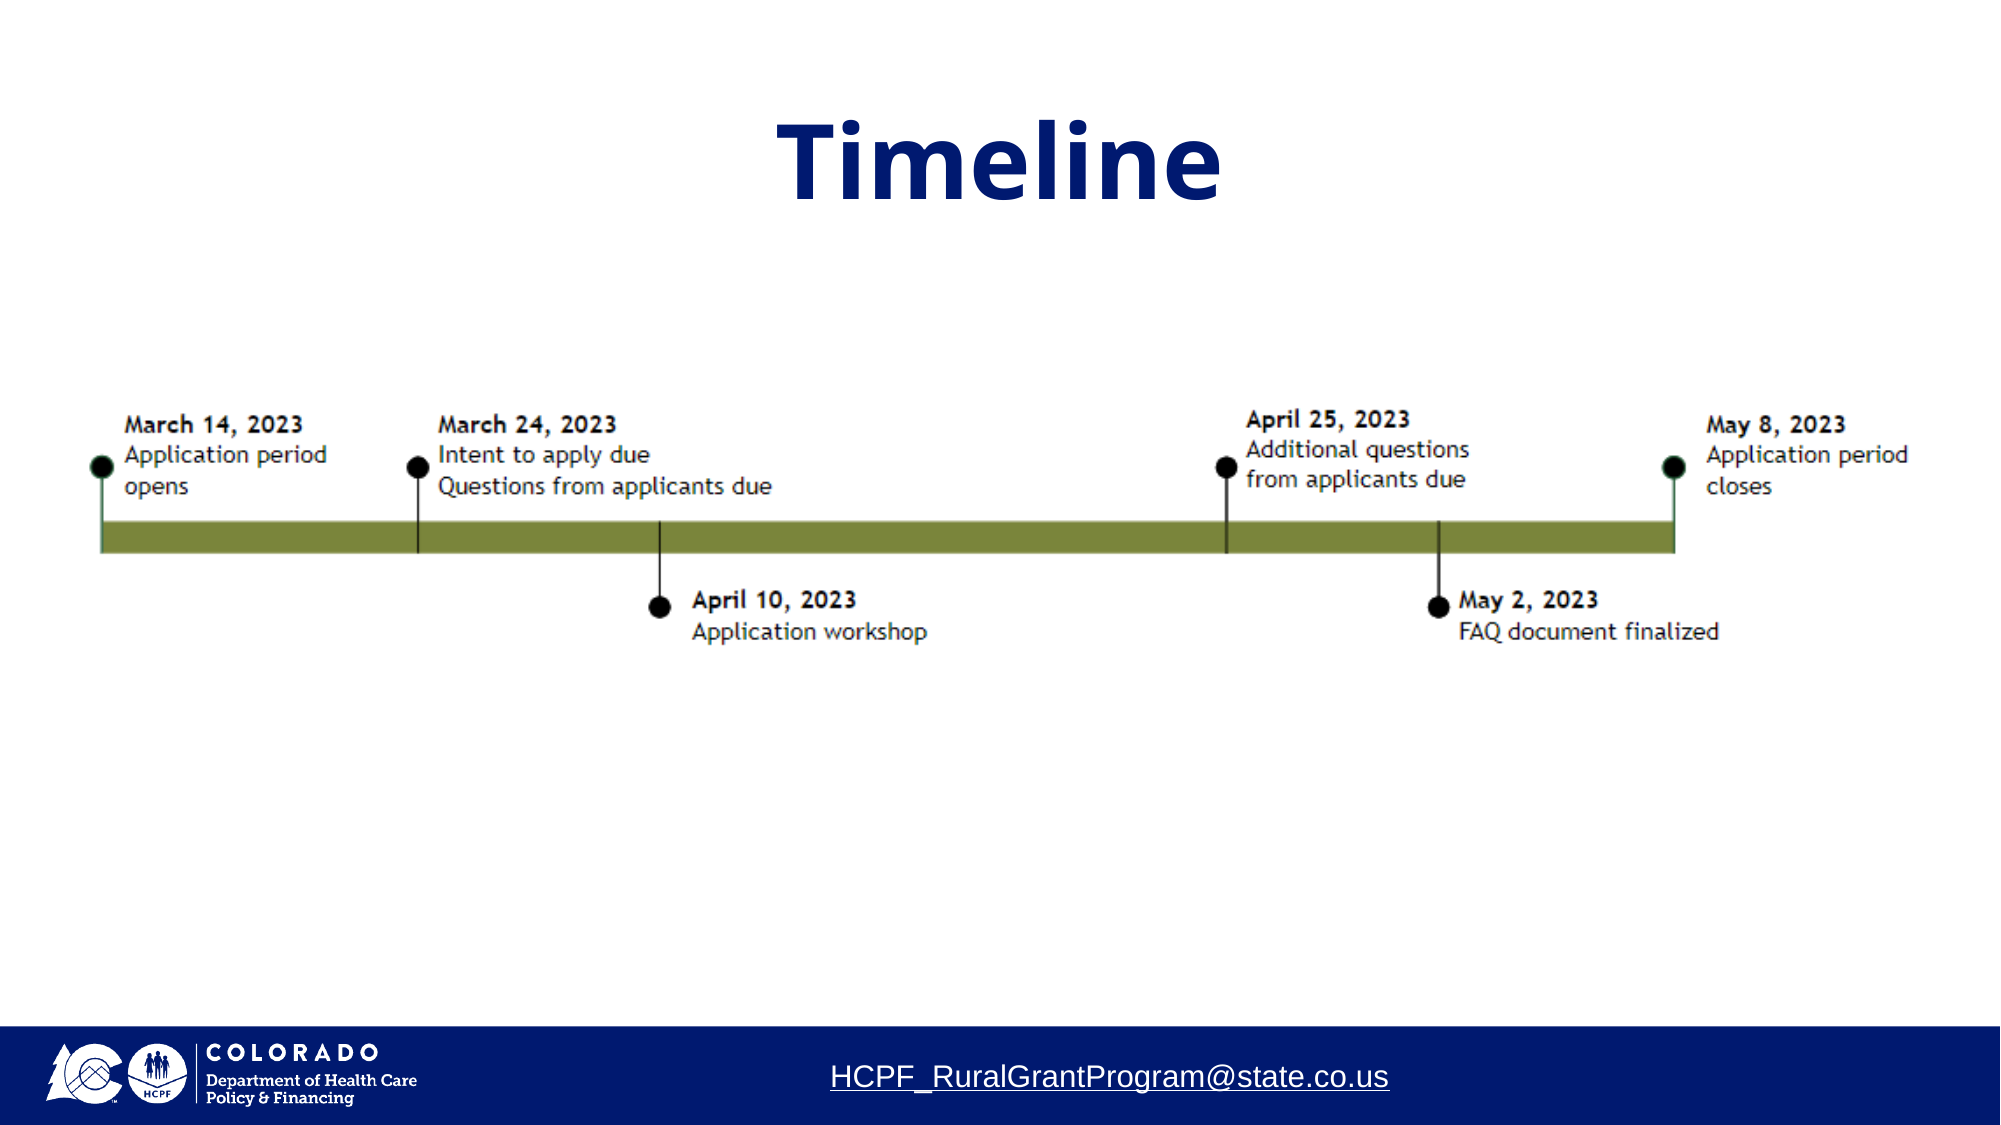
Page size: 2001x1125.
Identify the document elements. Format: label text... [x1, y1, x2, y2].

picture [25, 279, 1957, 797]
text_box HCPF_RuralGrantProgram@state.co.us [522, 1041, 1698, 1109]
title Timeline [137, 71, 1863, 230]
picture [45, 1043, 417, 1107]
